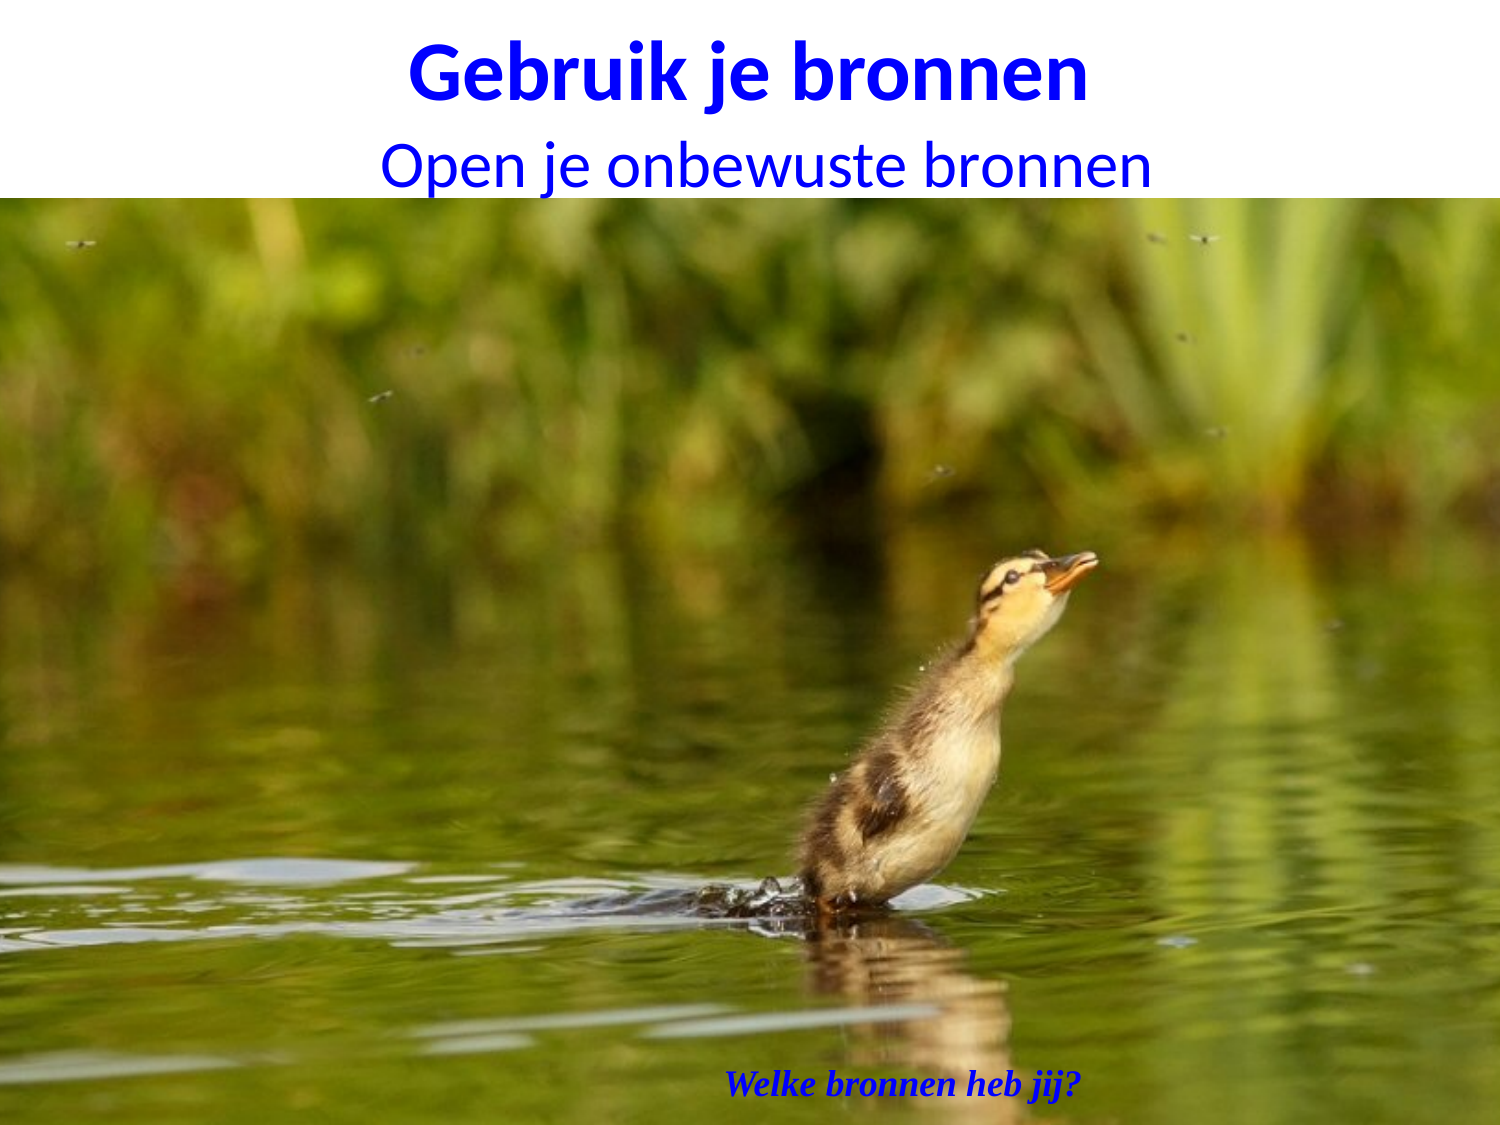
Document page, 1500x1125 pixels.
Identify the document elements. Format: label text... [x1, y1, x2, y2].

subtitle Open je onbewuste bronnen [242, 113, 1293, 197]
picture [0, 198, 1500, 1125]
title Gebruik je bronnen [112, 7, 1388, 126]
